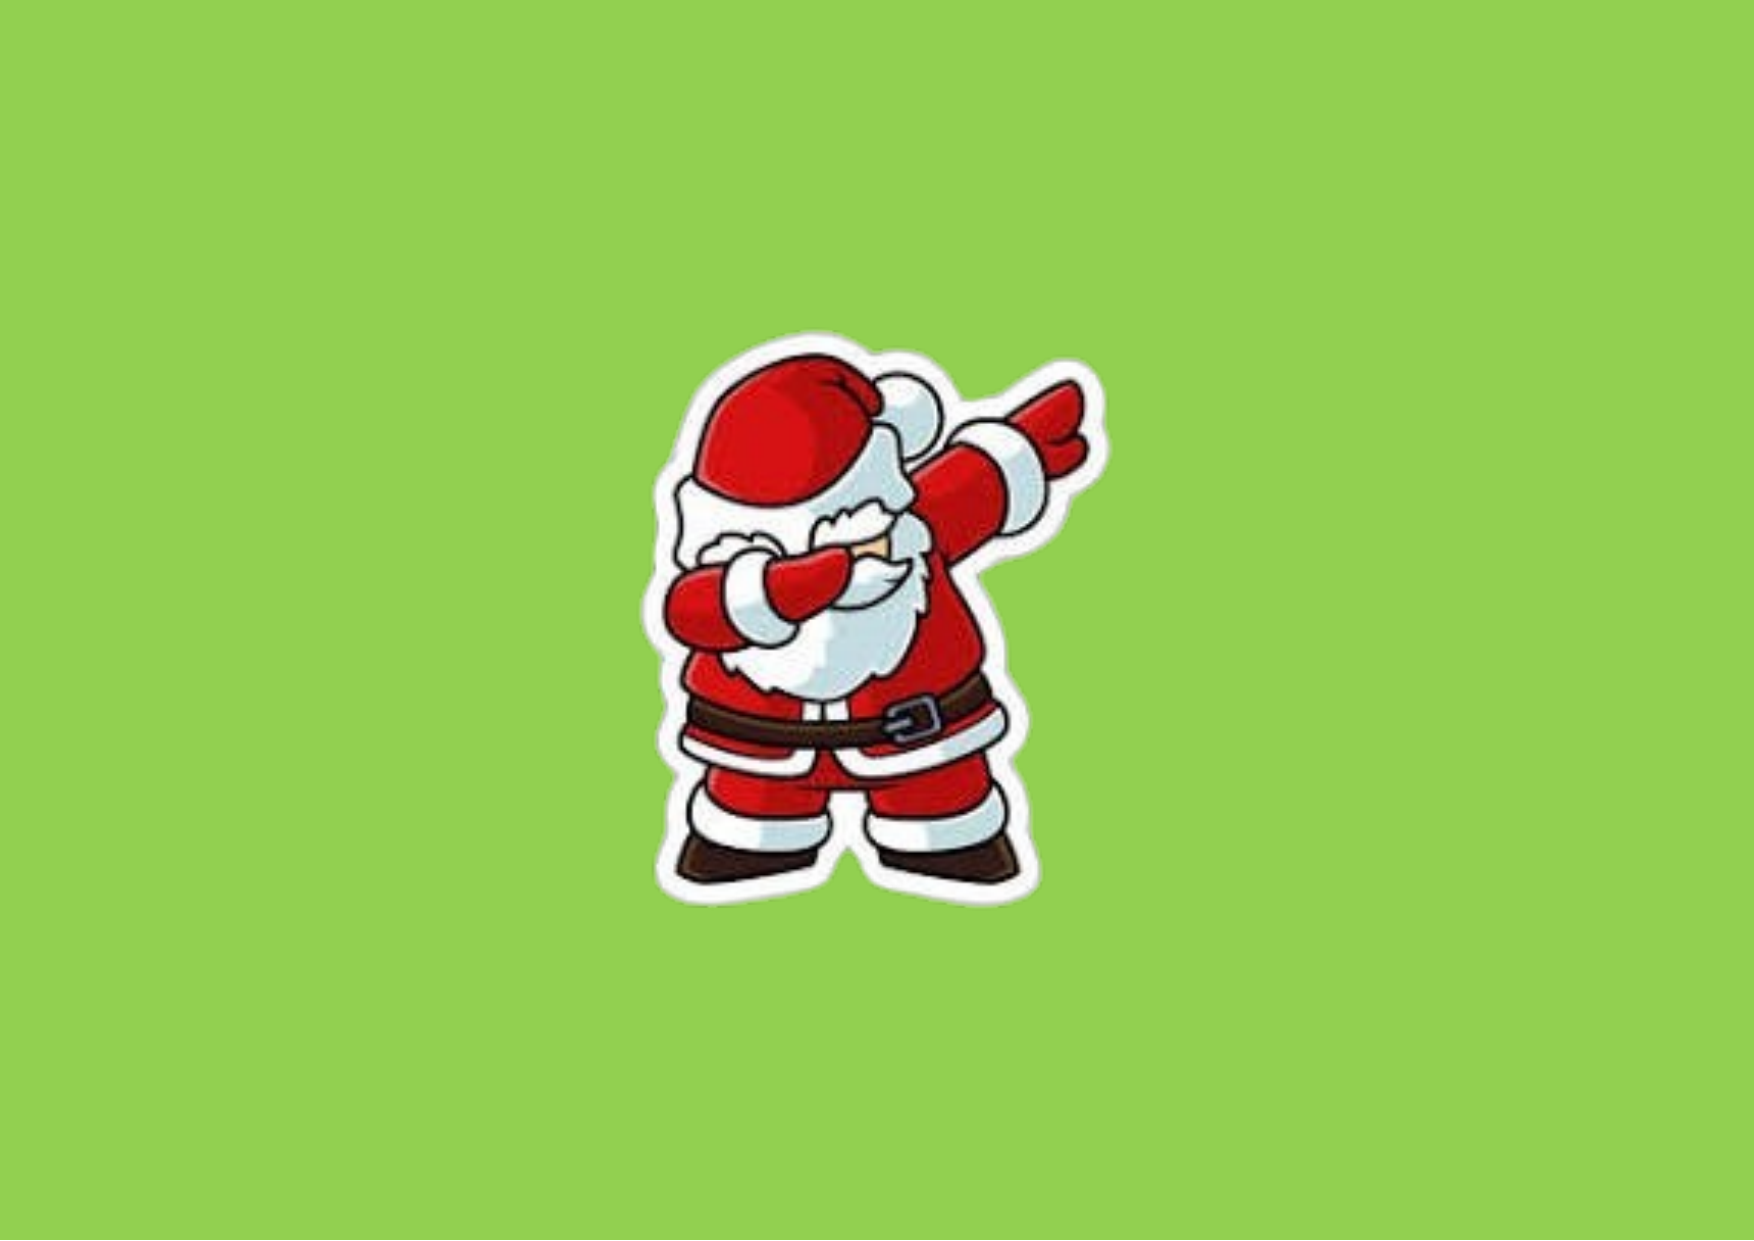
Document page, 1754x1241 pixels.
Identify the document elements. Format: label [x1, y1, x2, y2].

picture [564, 326, 1190, 914]
